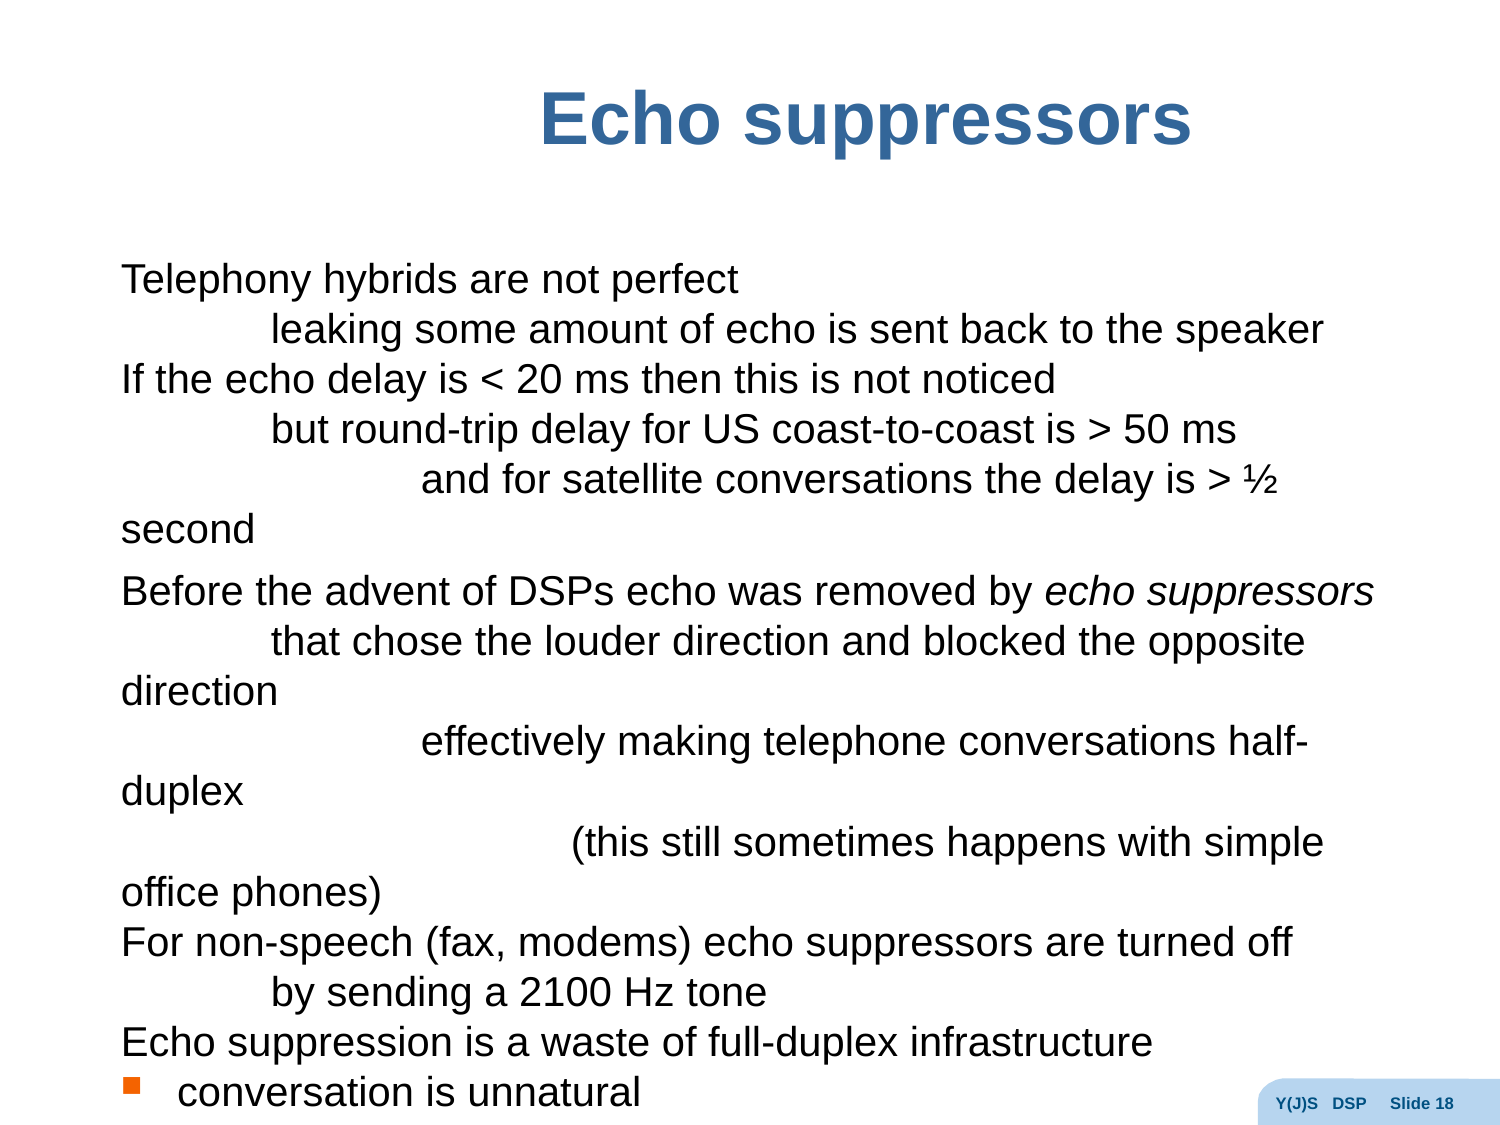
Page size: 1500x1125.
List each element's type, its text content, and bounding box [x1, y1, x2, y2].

list Telephony hybrids are not perfect leaking some amount of echo is sent back to the speaker If the echo delay is < 20 ms then this is not noticed but round-trip delay for US coast-to-coast is > 50 ms and for satellite conversations the delay is > ½ second Before the advent of DSPs echo was removed by echo suppressors that chose the louder direction and blocked the opposite direction effectively making telephone conversations half-duplex (this still sometimes happens with simple office phones) For non-speech (fax, modems) echo suppressors are turned off by sending a 2100 Hz tone Echo suppression is a waste of full-duplex infrastructure conversation is unnatural hard to break in speaker hears dead line (so telephones artificially add sidetone) LEC was one of the first applications of DSPs [105, 244, 1415, 1104]
slide_number Y(J)S DSP Slide 18 [1260, 1085, 1500, 1125]
title Echo suppressors [317, 26, 1416, 215]
